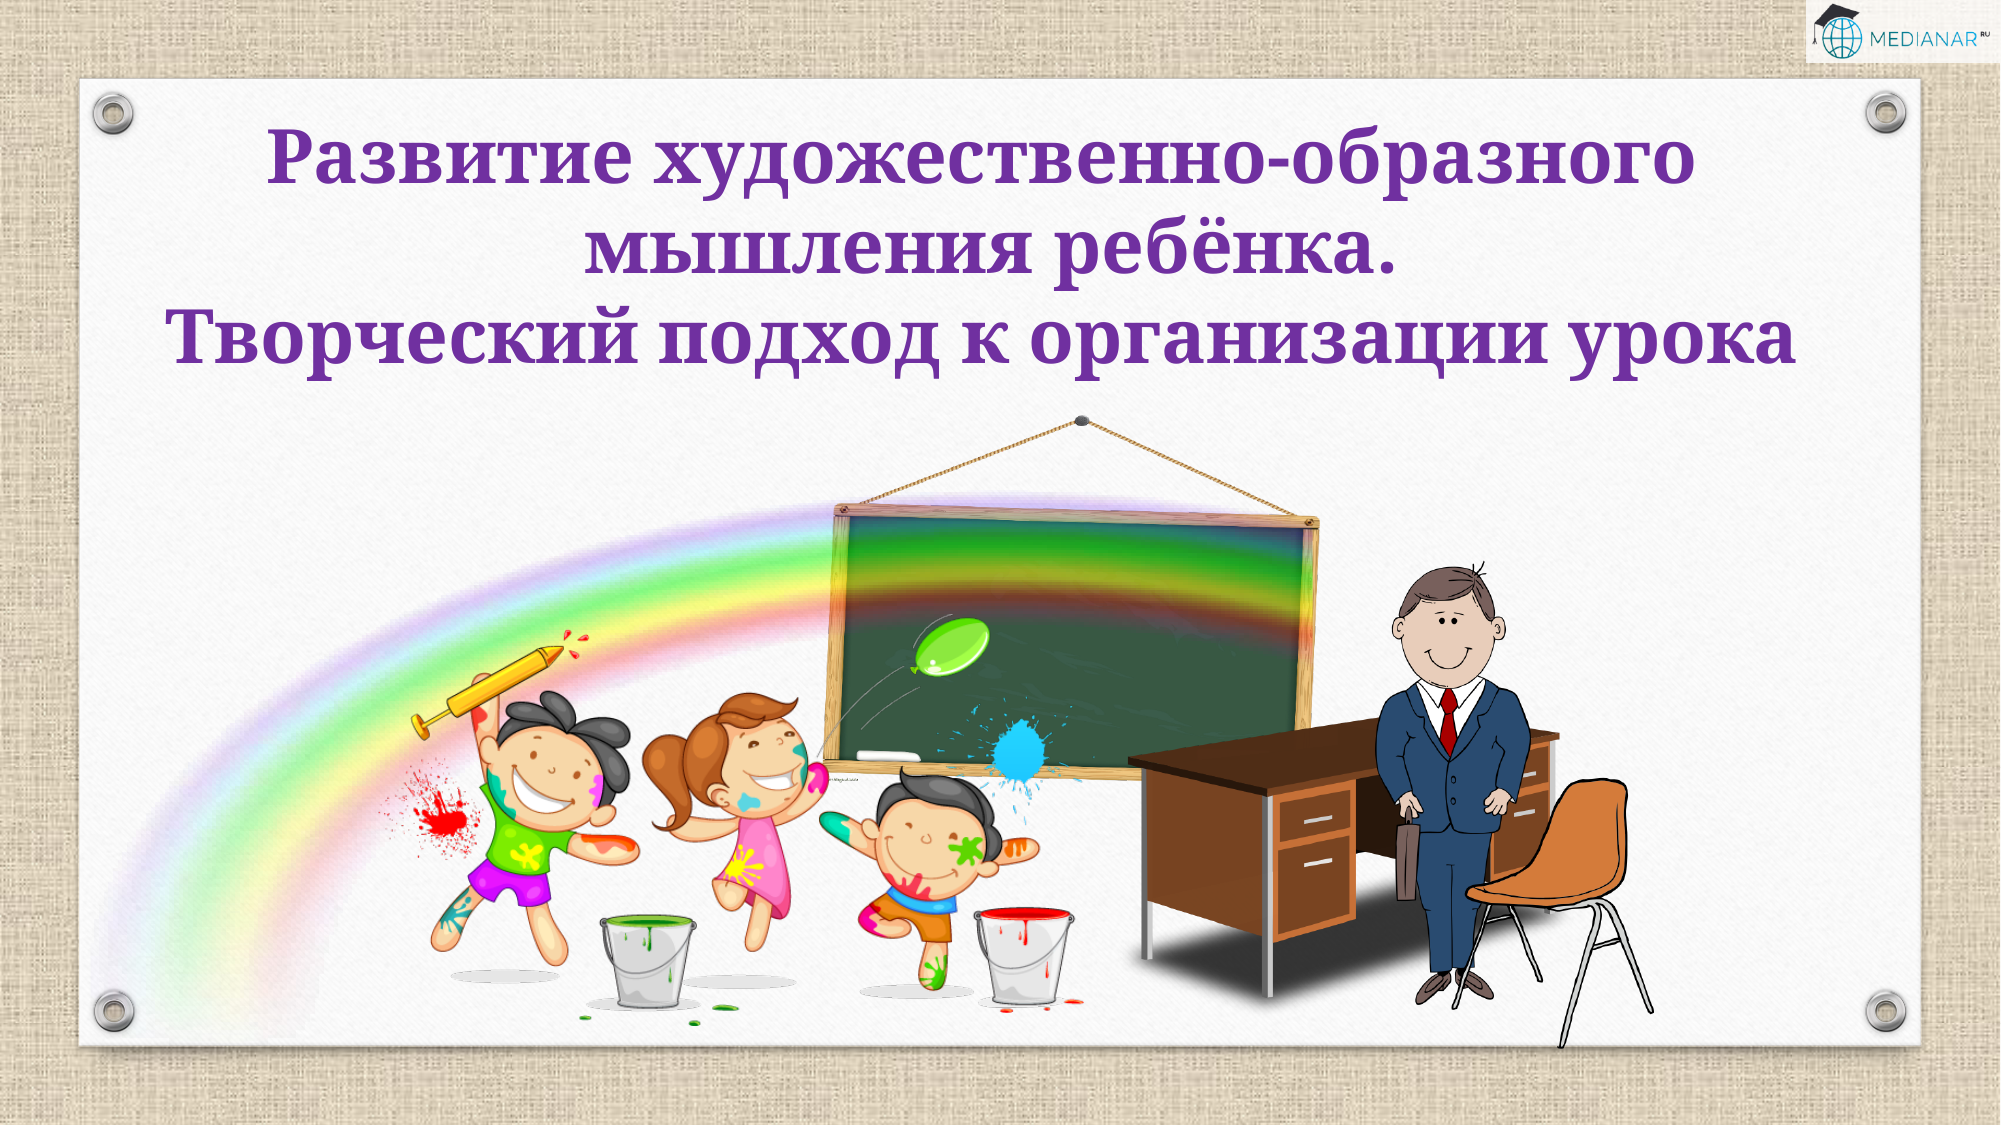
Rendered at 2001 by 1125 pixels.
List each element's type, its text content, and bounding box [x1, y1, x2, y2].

picture [0, 0, 2001, 1125]
title Развитие художественно-образного мышления ребёнка. Творческий подход к организации урока [55, 66, 1910, 422]
